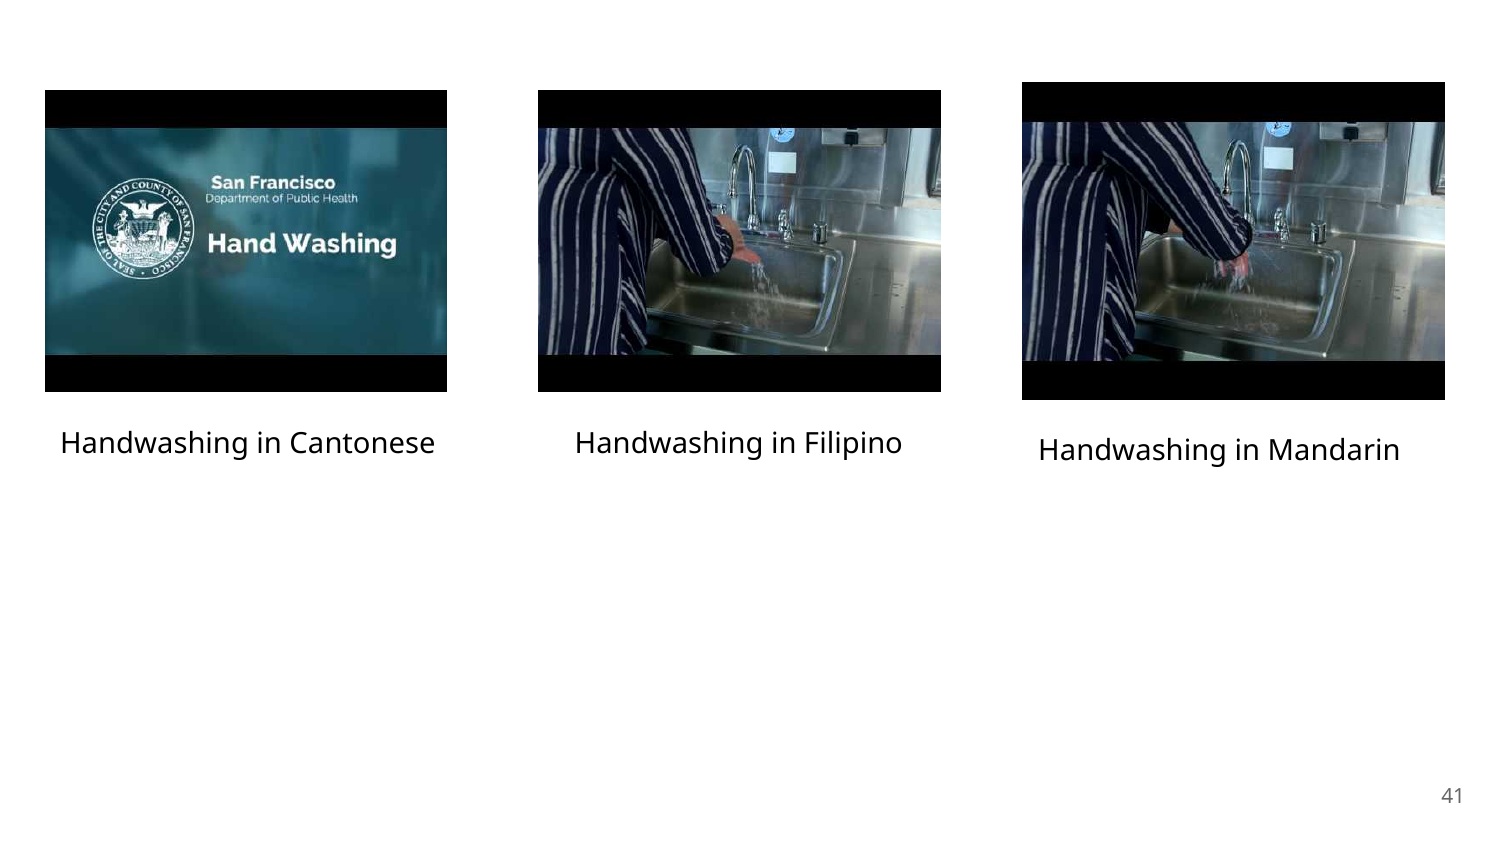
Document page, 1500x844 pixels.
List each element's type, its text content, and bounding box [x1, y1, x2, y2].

picture [44, 90, 447, 392]
slide_number 41 [1389, 764, 1480, 830]
text_box Handwashing in Filipino [559, 409, 982, 484]
picture [538, 90, 941, 392]
text_box Handwashing in Mandarin [1023, 416, 1445, 492]
text_box Handwashing in Cantonese [45, 409, 467, 484]
picture [1022, 82, 1446, 400]
